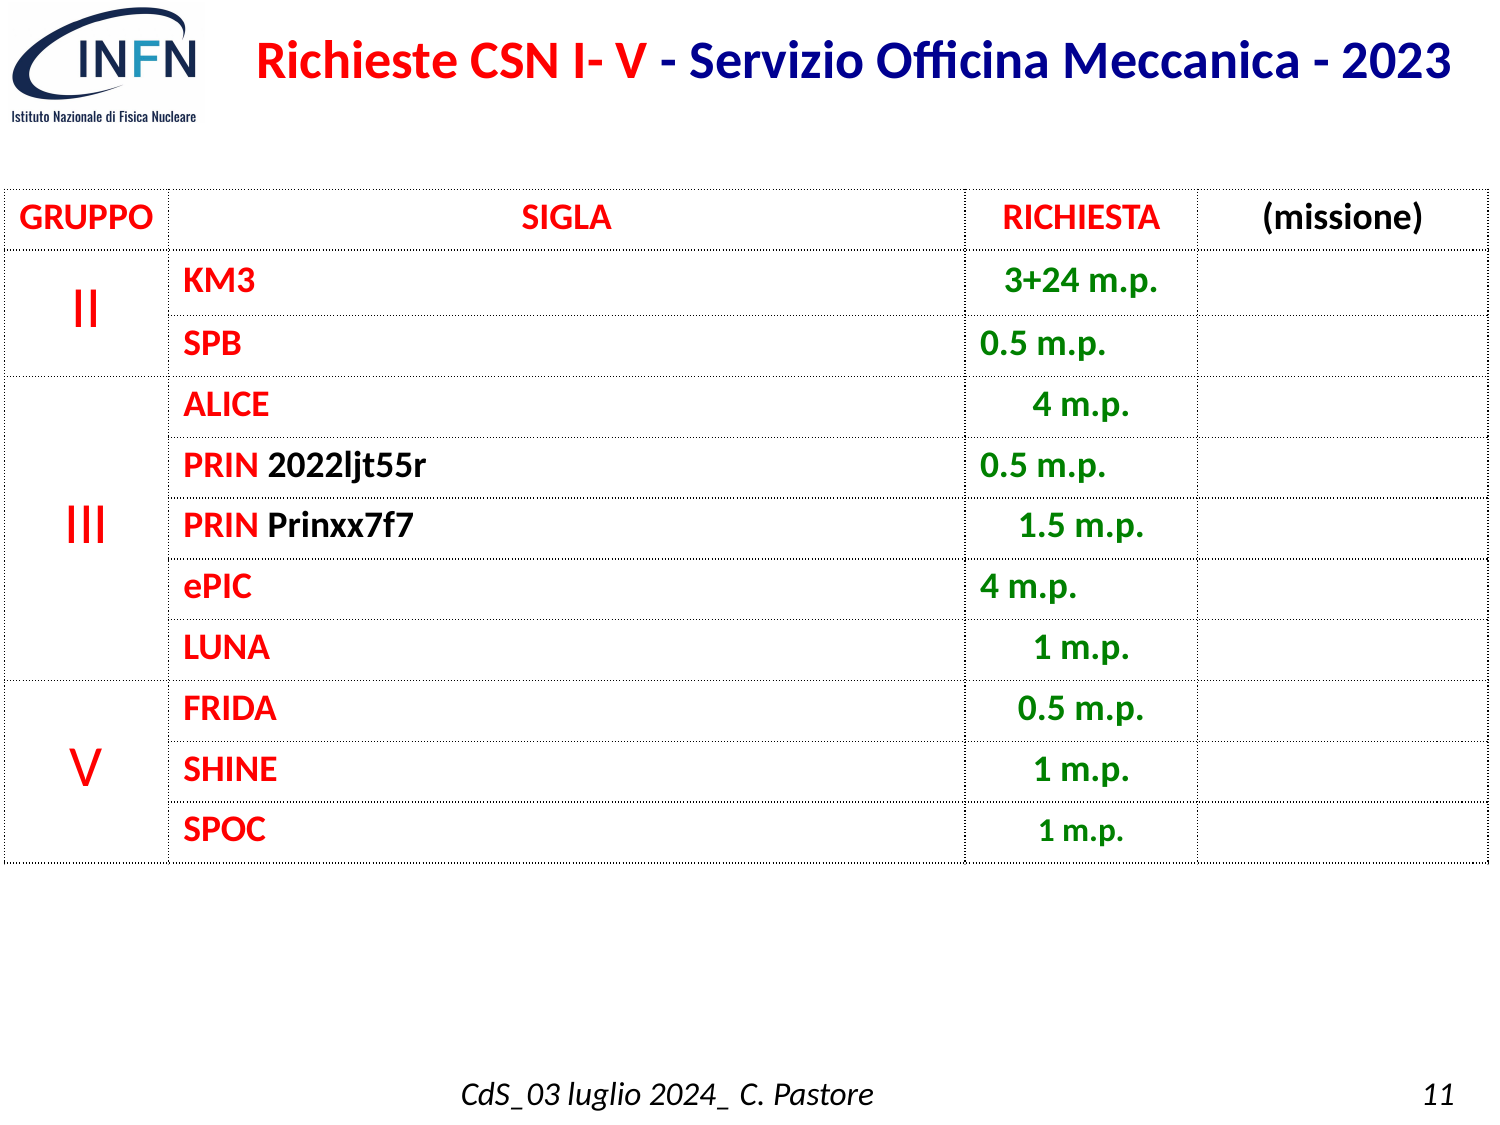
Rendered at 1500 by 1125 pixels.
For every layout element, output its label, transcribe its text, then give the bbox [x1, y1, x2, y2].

table_cell V [4, 680, 168, 863]
table_cell [1198, 802, 1488, 863]
table_cell PRIN 2022ljt55r [168, 437, 965, 498]
table_cell 0.5 m.p. [965, 437, 1198, 498]
table_header GRUPPO [4, 189, 168, 250]
table_cell SPB [168, 316, 965, 376]
table_cell [1198, 316, 1488, 376]
table_cell KM3 [168, 250, 965, 316]
text_box Richieste CSN I- V - Servizio Officina Meccanica - 2023 [226, 16, 1483, 97]
table_cell LUNA [168, 620, 965, 680]
table_cell III [4, 376, 168, 680]
table_cell 4 m.p. [965, 559, 1198, 620]
table_cell 1 m.p. [965, 620, 1198, 680]
table_cell PRIN Prinxx7f7 [168, 498, 965, 559]
table_cell FRIDA [168, 680, 965, 741]
table_header (missione) [1198, 189, 1488, 250]
table_cell [1198, 620, 1488, 680]
table_cell 3+24 m.p. [965, 250, 1198, 316]
text_box CdS_03 luglio 2024_ C. Pastore 11 [446, 1064, 1484, 1125]
picture [8, 2, 205, 123]
table_cell [1198, 498, 1488, 559]
table_cell [1198, 376, 1488, 437]
table_cell II [4, 250, 168, 376]
table_cell SHINE [168, 741, 965, 802]
table_cell [1198, 437, 1488, 498]
table_header SIGLA [168, 189, 965, 250]
table_cell 1.5 m.p. [965, 498, 1198, 559]
table_cell 0.5 m.p. [965, 316, 1198, 376]
table_cell 1 m.p. [965, 741, 1198, 802]
table_cell 0.5 m.p. [965, 680, 1198, 741]
table_header RICHIESTA [965, 189, 1198, 250]
table_cell ALICE [168, 376, 965, 437]
table_cell ePIC [168, 559, 965, 620]
table_cell [1198, 250, 1488, 316]
table_cell 4 m.p. [965, 376, 1198, 437]
table_cell SPOC [168, 802, 965, 863]
table_cell [1198, 741, 1488, 802]
table_cell [1198, 680, 1488, 741]
table_cell [1198, 559, 1488, 620]
table_cell 1 m.p. [965, 802, 1198, 863]
